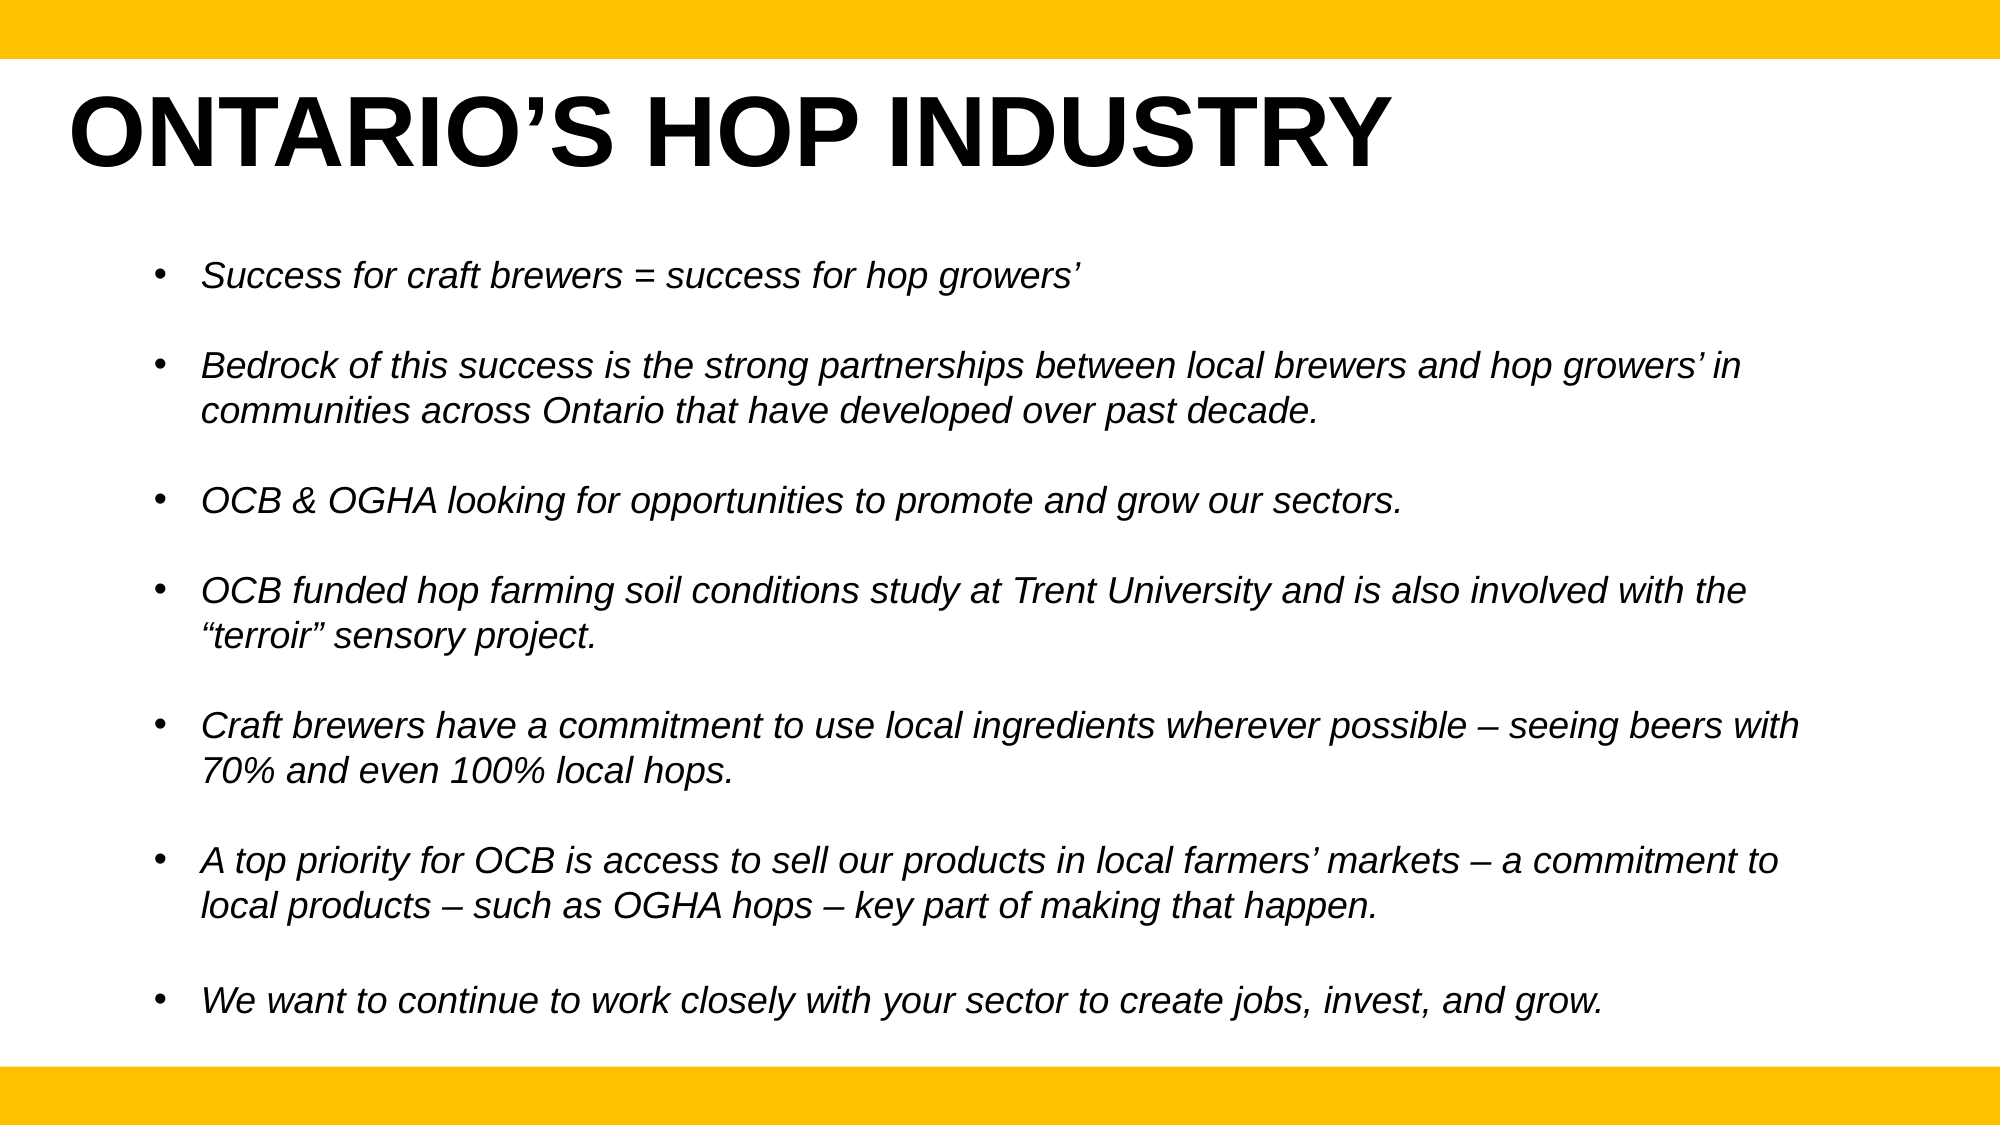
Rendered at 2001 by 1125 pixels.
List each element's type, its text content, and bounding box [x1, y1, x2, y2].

text_box [0, 1066, 2000, 1125]
text_box ONTARIO’S HOP INDUSTRY [53, 72, 1643, 464]
text_box [0, 0, 2000, 60]
text_box Success for craft brewers = success for hop growers’ Bedrock of this success is the strong partnerships between local brewers and hop growers’ in communities across Ontario that have developed over past decade. OCB & OGHA looking for opportunities to promote and grow our sectors. OCB funded hop farming soil conditions study at Trent University and is also involved with the “terroir” sensory project. Craft brewers have a commitment to use local ingredients wherever possible – seeing beers with 70% and even 100% local hops. A top priority for OCB is access to sell our products in local farmers’ markets – a commitment to local products – such as OGHA hops – key part of making that happen. We want to continue to work closely with your sector to create jobs, invest, and grow. [139, 243, 1825, 1029]
